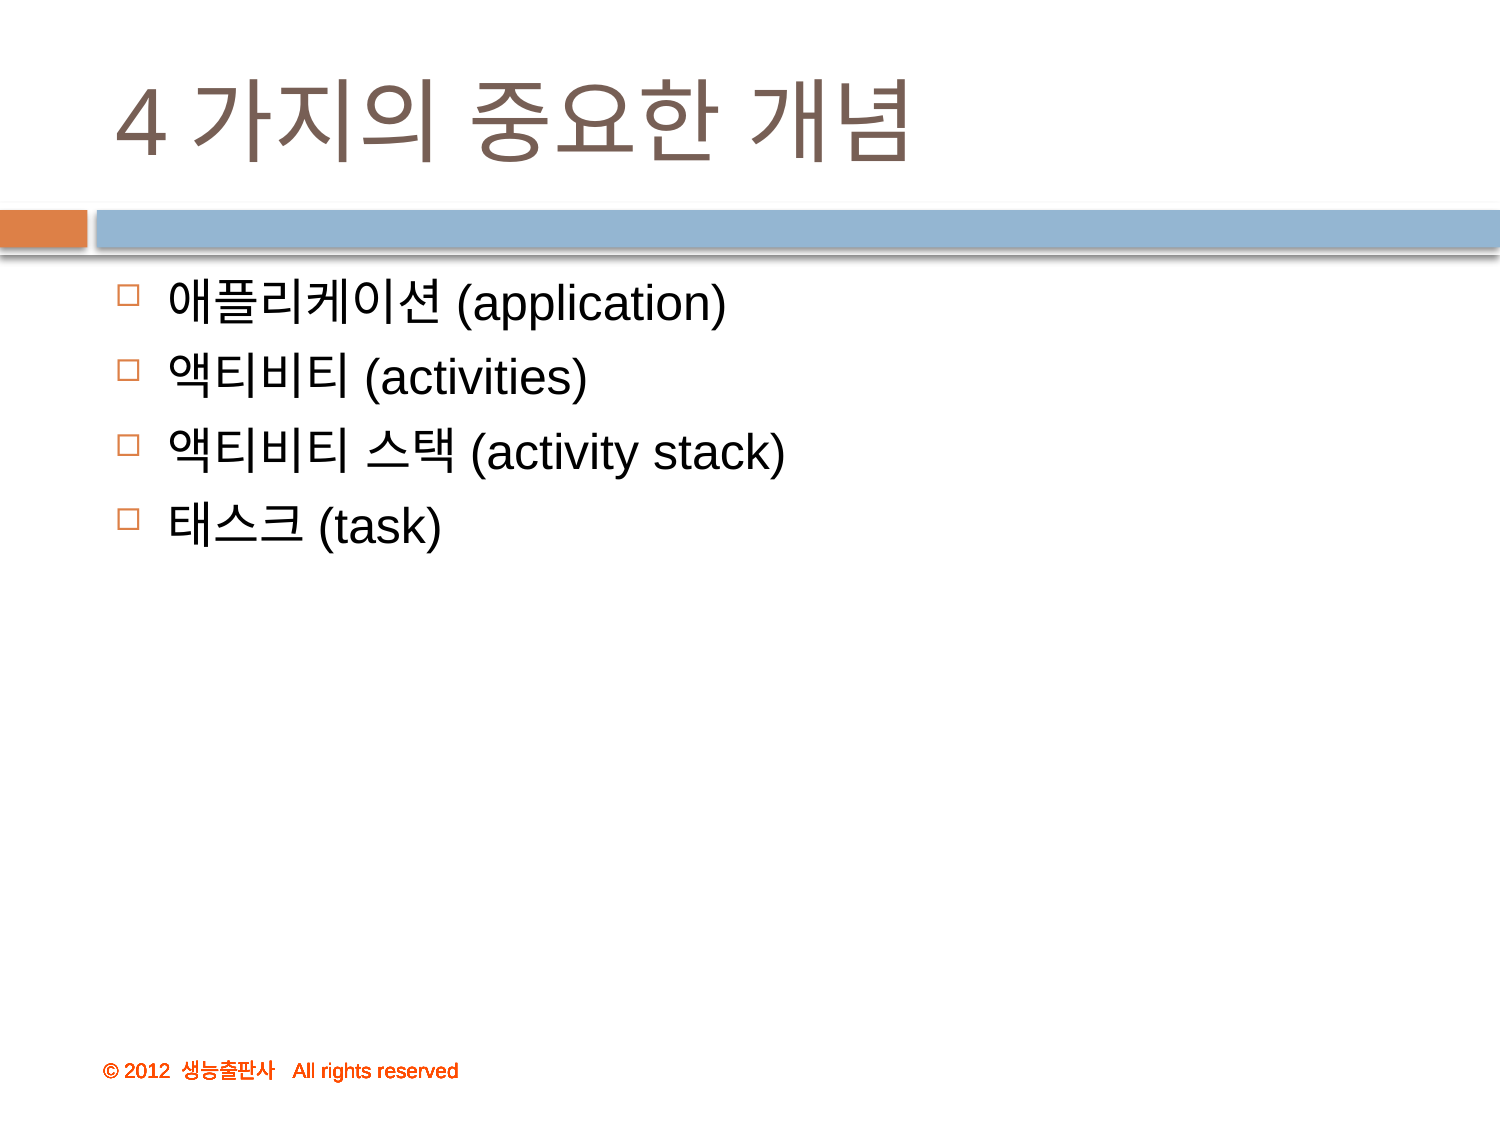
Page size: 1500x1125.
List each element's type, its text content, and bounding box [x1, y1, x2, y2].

list 애플리케이션(application) 액티비티(activities) 액티비티 스택(activity stack) 태스크(task) [100, 262, 1438, 1000]
title 4가지의 중요한 개념 [100, 37, 1438, 200]
